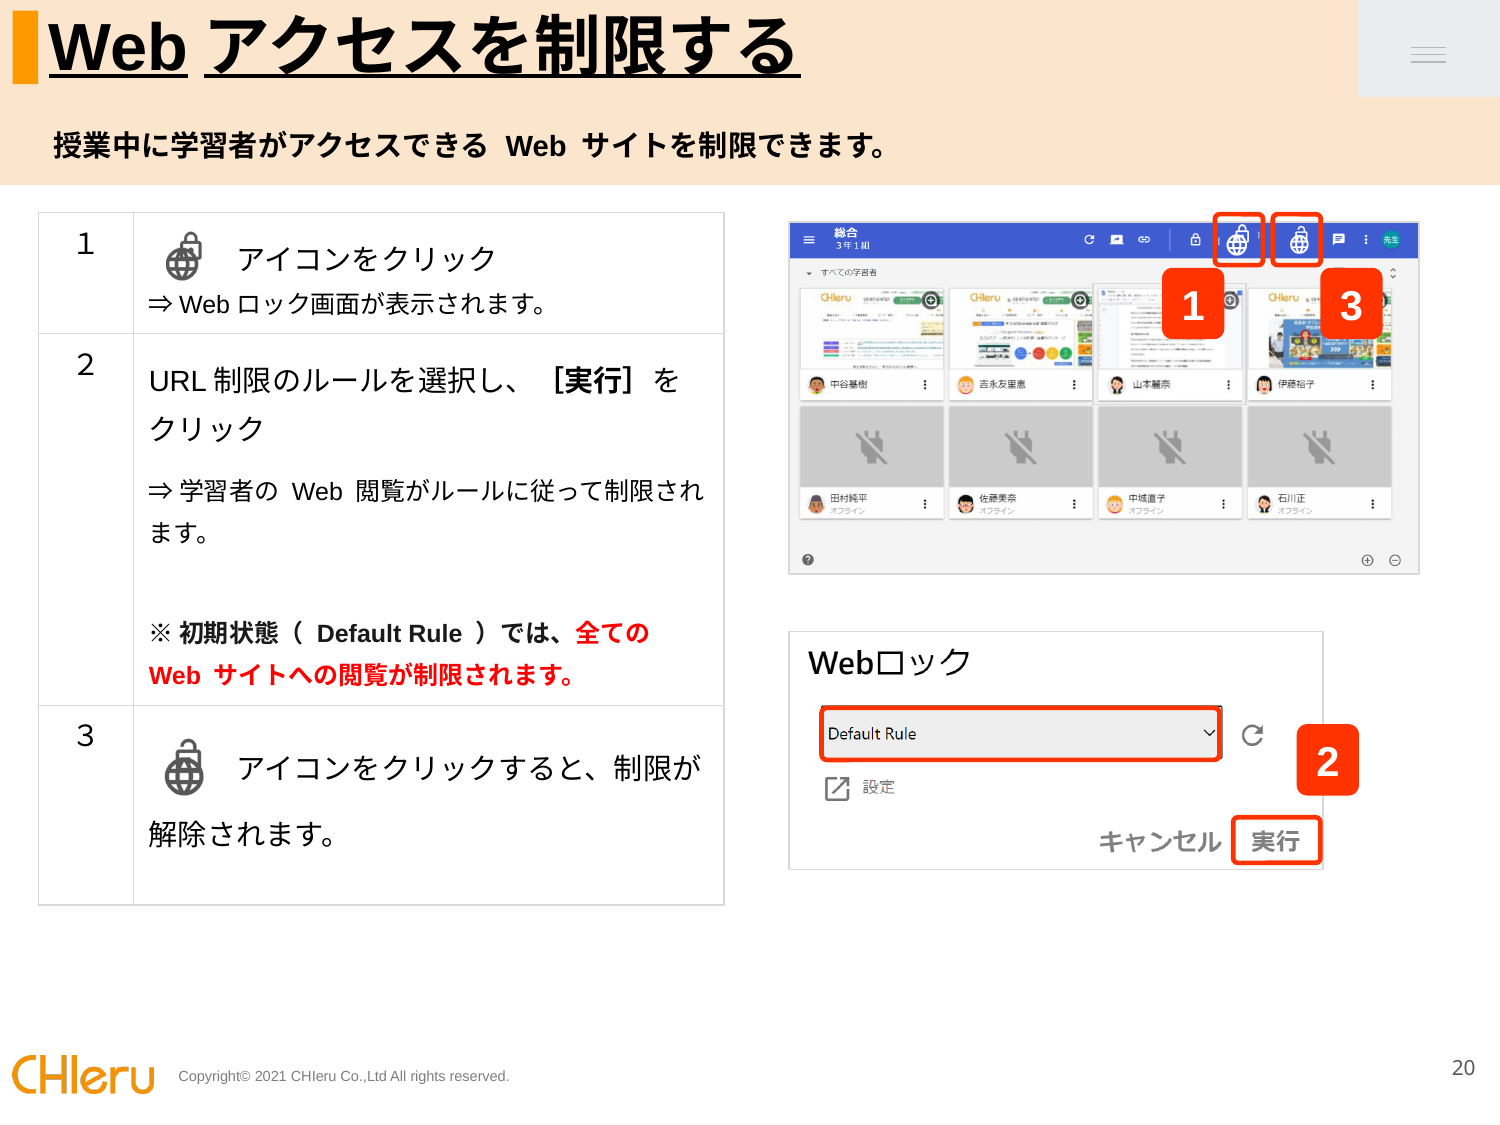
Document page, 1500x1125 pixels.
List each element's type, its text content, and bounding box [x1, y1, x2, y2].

table_cell URL制限のルールを選択し、［実行］をクリック ⇒学習者の Web 閲覧がルールに従って制限されます。 ※初期状態（ Default Rule ）では、全ての Web サイトへの閲覧が制限されます。 [134, 334, 723, 705]
picture [1219, 223, 1259, 257]
text_box [0, 96, 1500, 185]
text_box 授業中に学習者がアクセスできる Web サイトを制限できます。 [38, 108, 1458, 182]
table_cell ２ [39, 334, 133, 705]
picture [166, 231, 203, 281]
table_header アイコンをクリック ⇒Webロック画面が表示されます。 [134, 213, 723, 333]
text_box 2 [1328, 724, 1359, 796]
table_cell アイコンをクリックすると、制限が解除されます。 [134, 706, 723, 904]
text_box [1214, 214, 1263, 221]
picture [1278, 224, 1315, 255]
picture [164, 737, 205, 796]
picture [789, 632, 1323, 870]
table_header １ [39, 213, 133, 333]
text_box [1272, 214, 1321, 221]
table_cell ３ [39, 706, 133, 904]
title Webアクセスを制限する [33, 0, 1256, 96]
slide_number 20 [1400, 1032, 1491, 1106]
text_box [789, 222, 1419, 574]
picture [12, 1055, 154, 1094]
